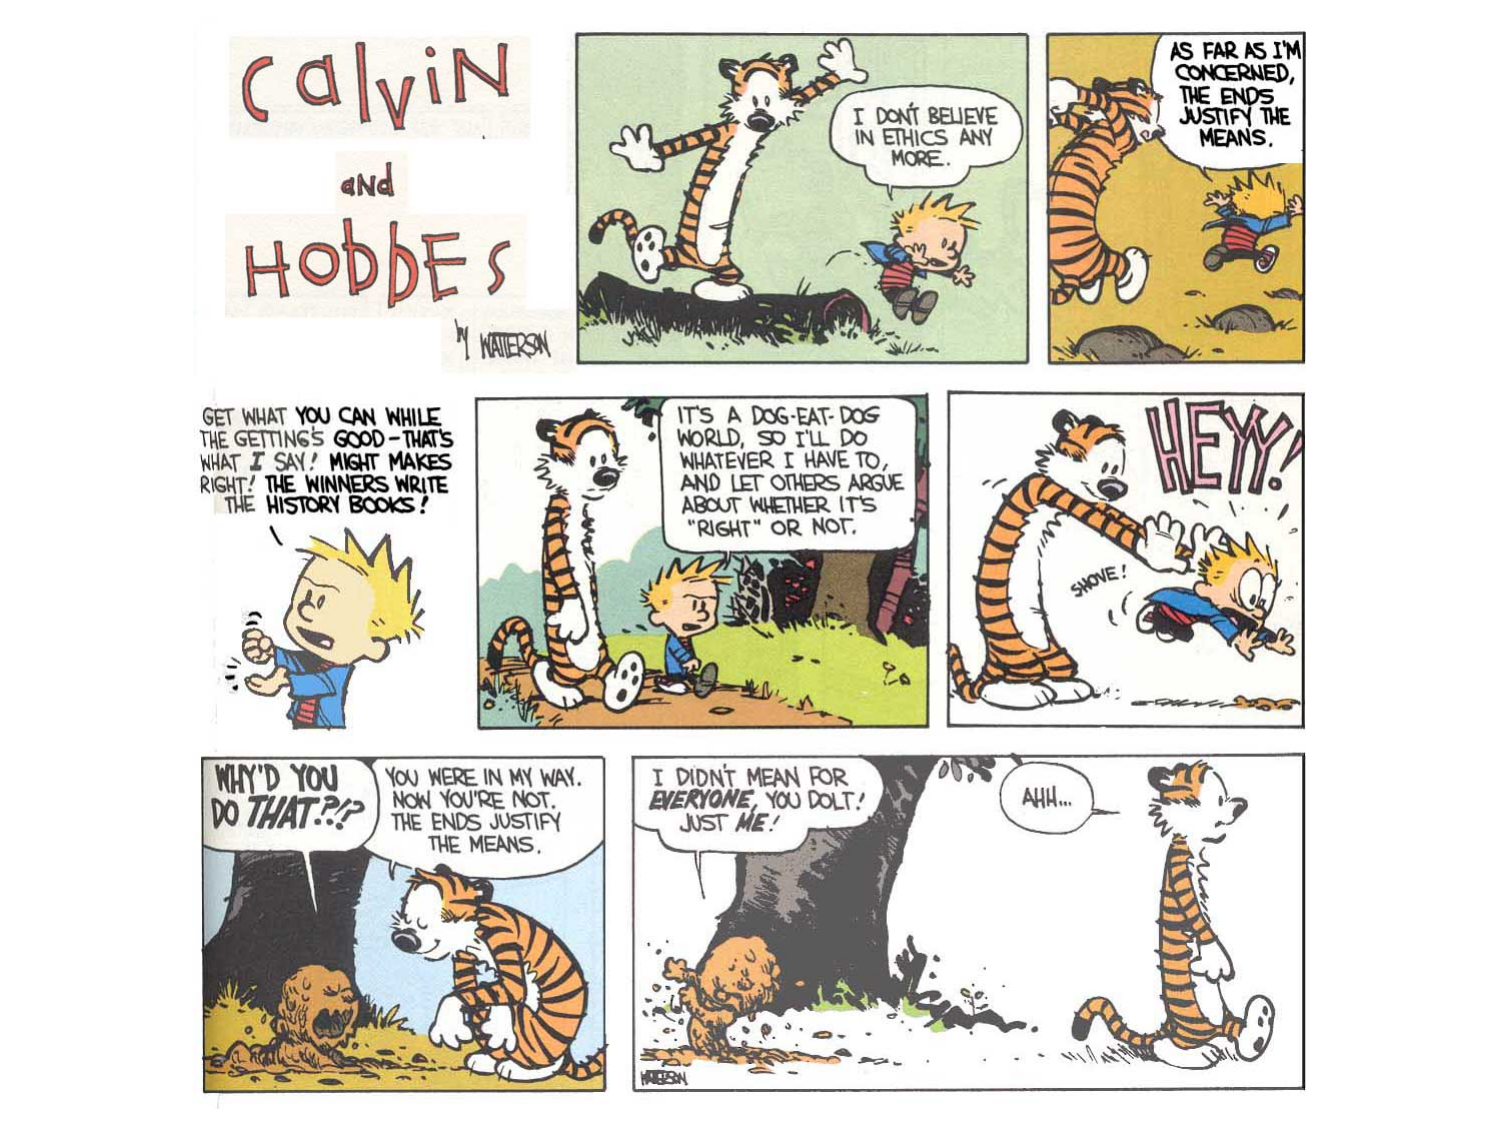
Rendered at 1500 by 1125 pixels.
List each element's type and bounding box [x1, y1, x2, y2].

picture [193, 15, 1307, 1110]
